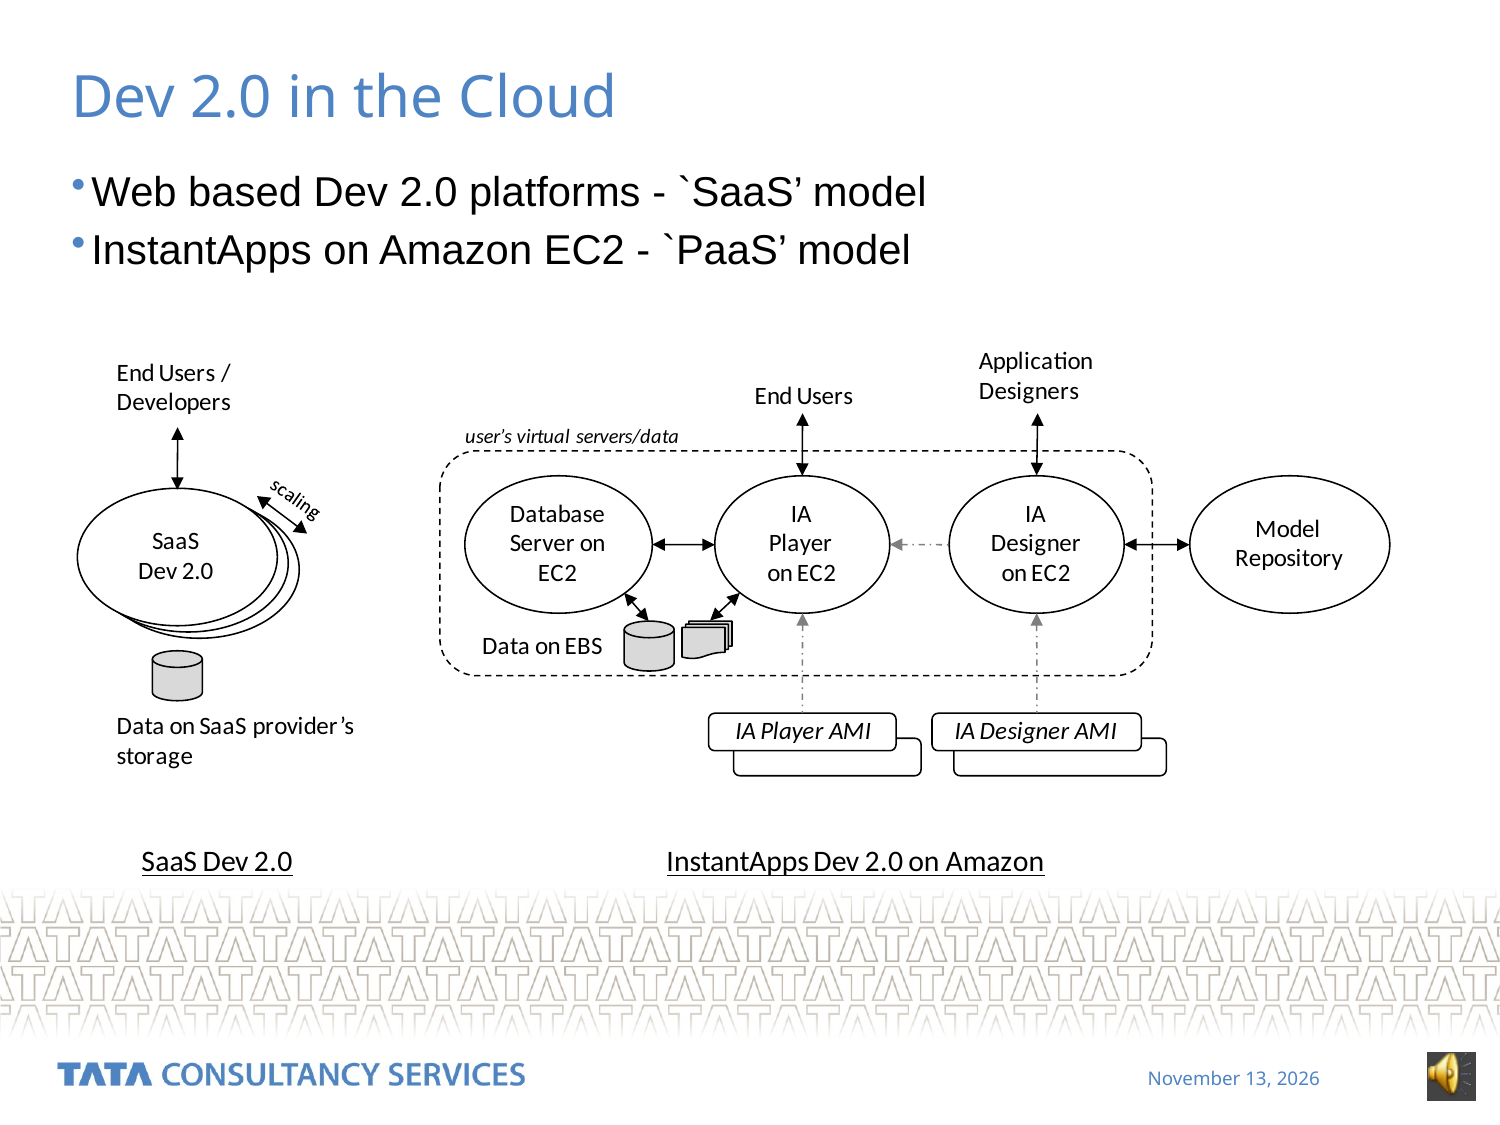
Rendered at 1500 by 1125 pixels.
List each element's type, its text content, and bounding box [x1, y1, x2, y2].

picture [1426, 1051, 1477, 1102]
title Dev 2.0 in the Cloud [56, 44, 1442, 143]
picture [57, 1062, 525, 1086]
picture [0, 885, 1500, 1039]
list Web based Dev 2.0 platforms - `SaaS’ model InstantApps on Amazon EC2 - `PaaS’ model [56, 156, 1442, 900]
picture [74, 337, 1391, 888]
